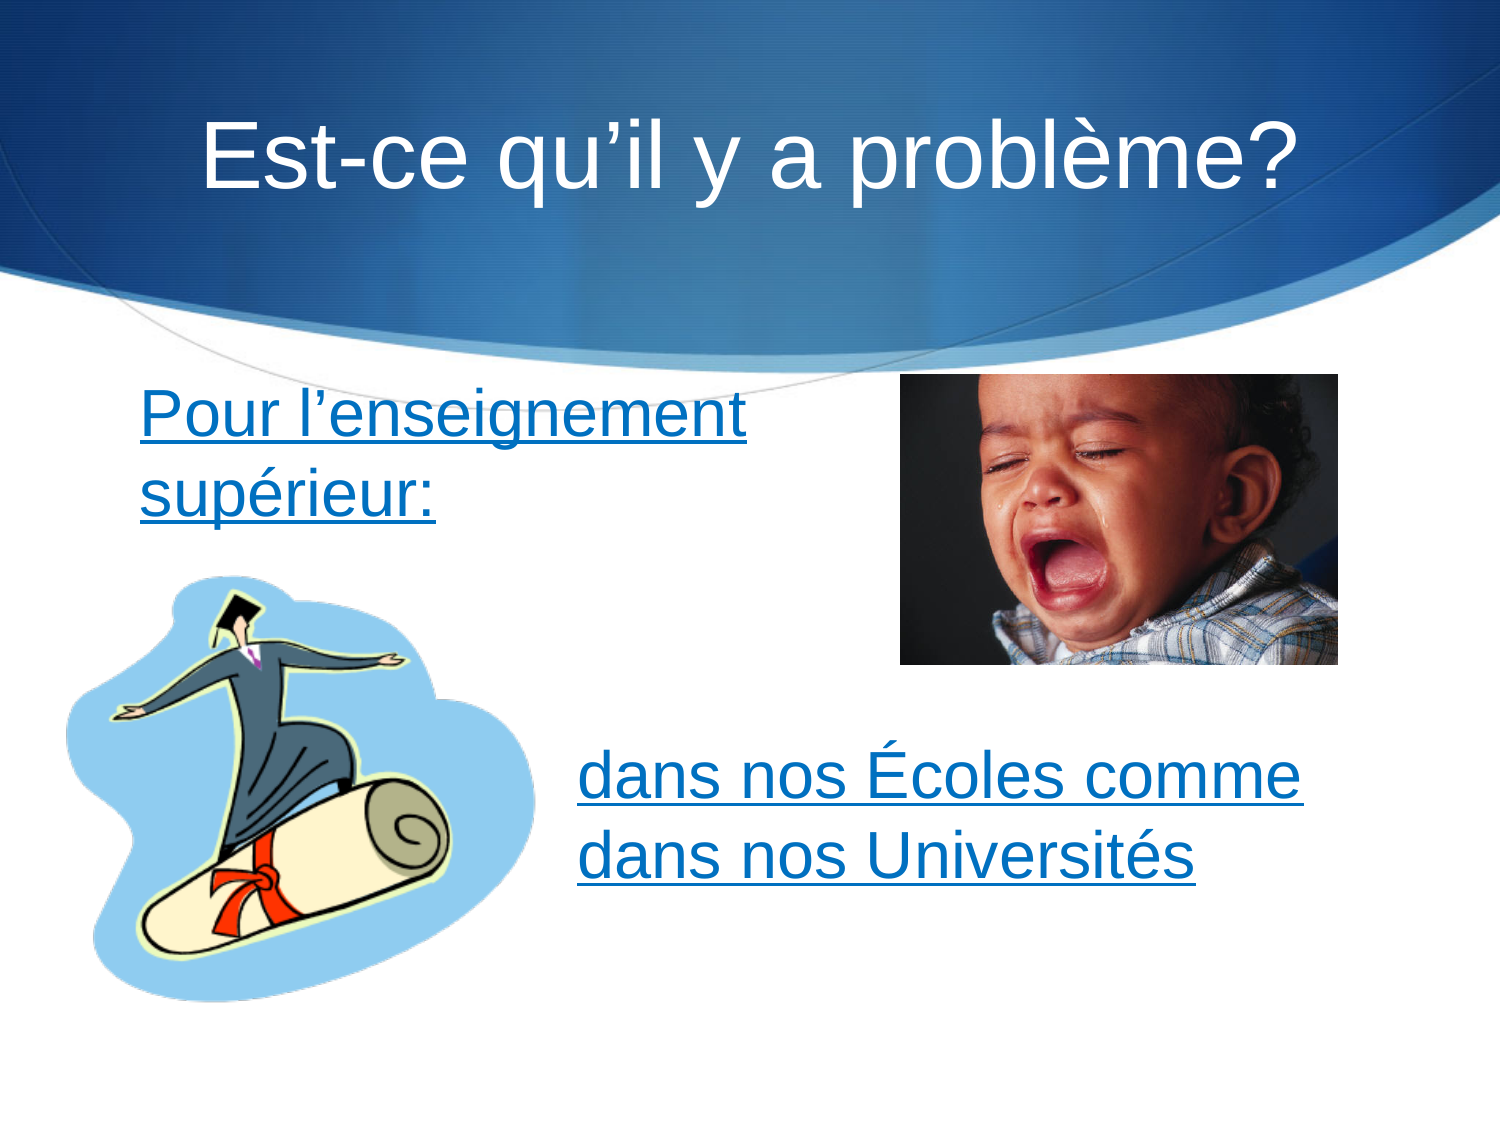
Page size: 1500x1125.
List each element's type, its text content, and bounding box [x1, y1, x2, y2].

text_box dans nos Écoles comme dans nos Universités [562, 724, 1425, 900]
text_box Pour l’enseignement supérieur: [124, 362, 788, 538]
title Est-ce qu’il y a problème? [75, 56, 1425, 245]
picture [0, 0, 1500, 1125]
